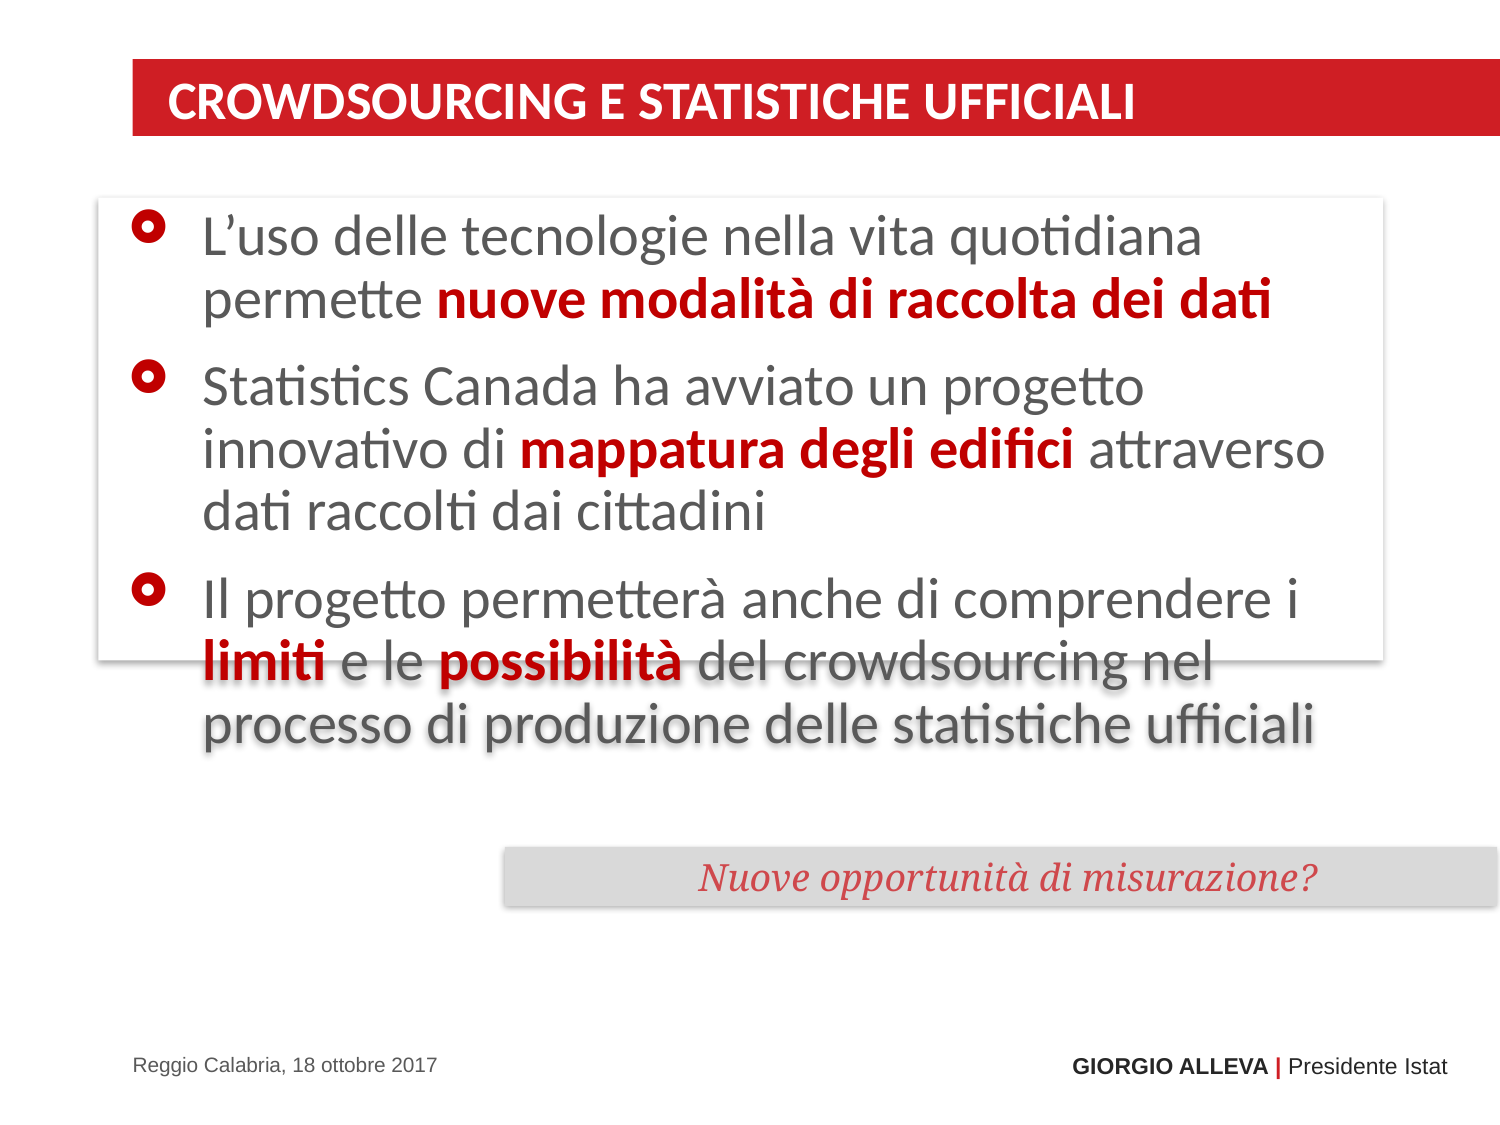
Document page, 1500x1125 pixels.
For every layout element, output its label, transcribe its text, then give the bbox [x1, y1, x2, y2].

text_box [1107, 648, 1429, 845]
text_box L’uso delle tecnologie nella vita quotidiana permette nuove modalità di raccolta dei dati Statistics Canada ha avviato un progetto innovativo di mappatura degli edifici attraverso dati raccolti dai cittadini Il progetto permetterà anche di comprendere i limiti e le possibilità del crowdsourcing nel processo di produzione delle statistiche ufficiali [98, 197, 1384, 661]
text_box Nuove opportunità di misurazione? [504, 846, 1498, 907]
title CROWDSOURCING E STATISTICHE UFFICIALI [132, 59, 1500, 136]
